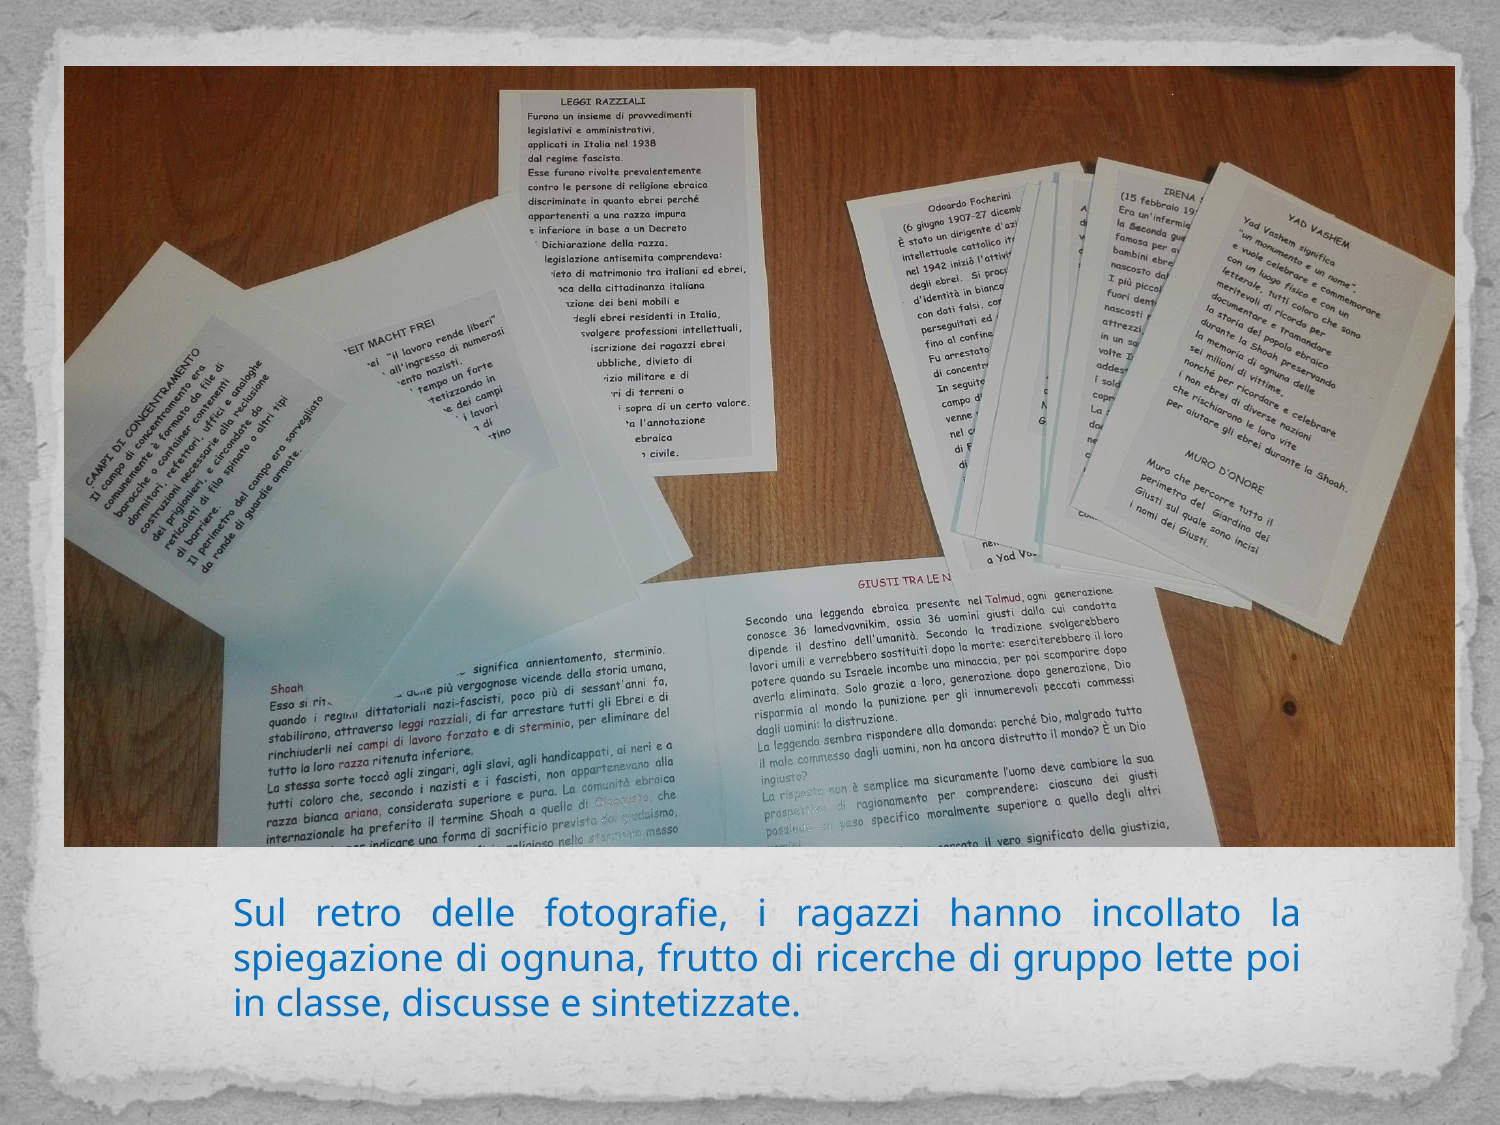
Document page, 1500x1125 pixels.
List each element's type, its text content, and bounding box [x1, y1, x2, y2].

text_box Sul retro delle fotografie, i ragazzi hanno incollato la spiegazione di ognuna, frutto di ricerche di gruppo lette poi in classe, discusse e sintetizzate. [218, 881, 1317, 1032]
picture [64, 66, 1455, 847]
